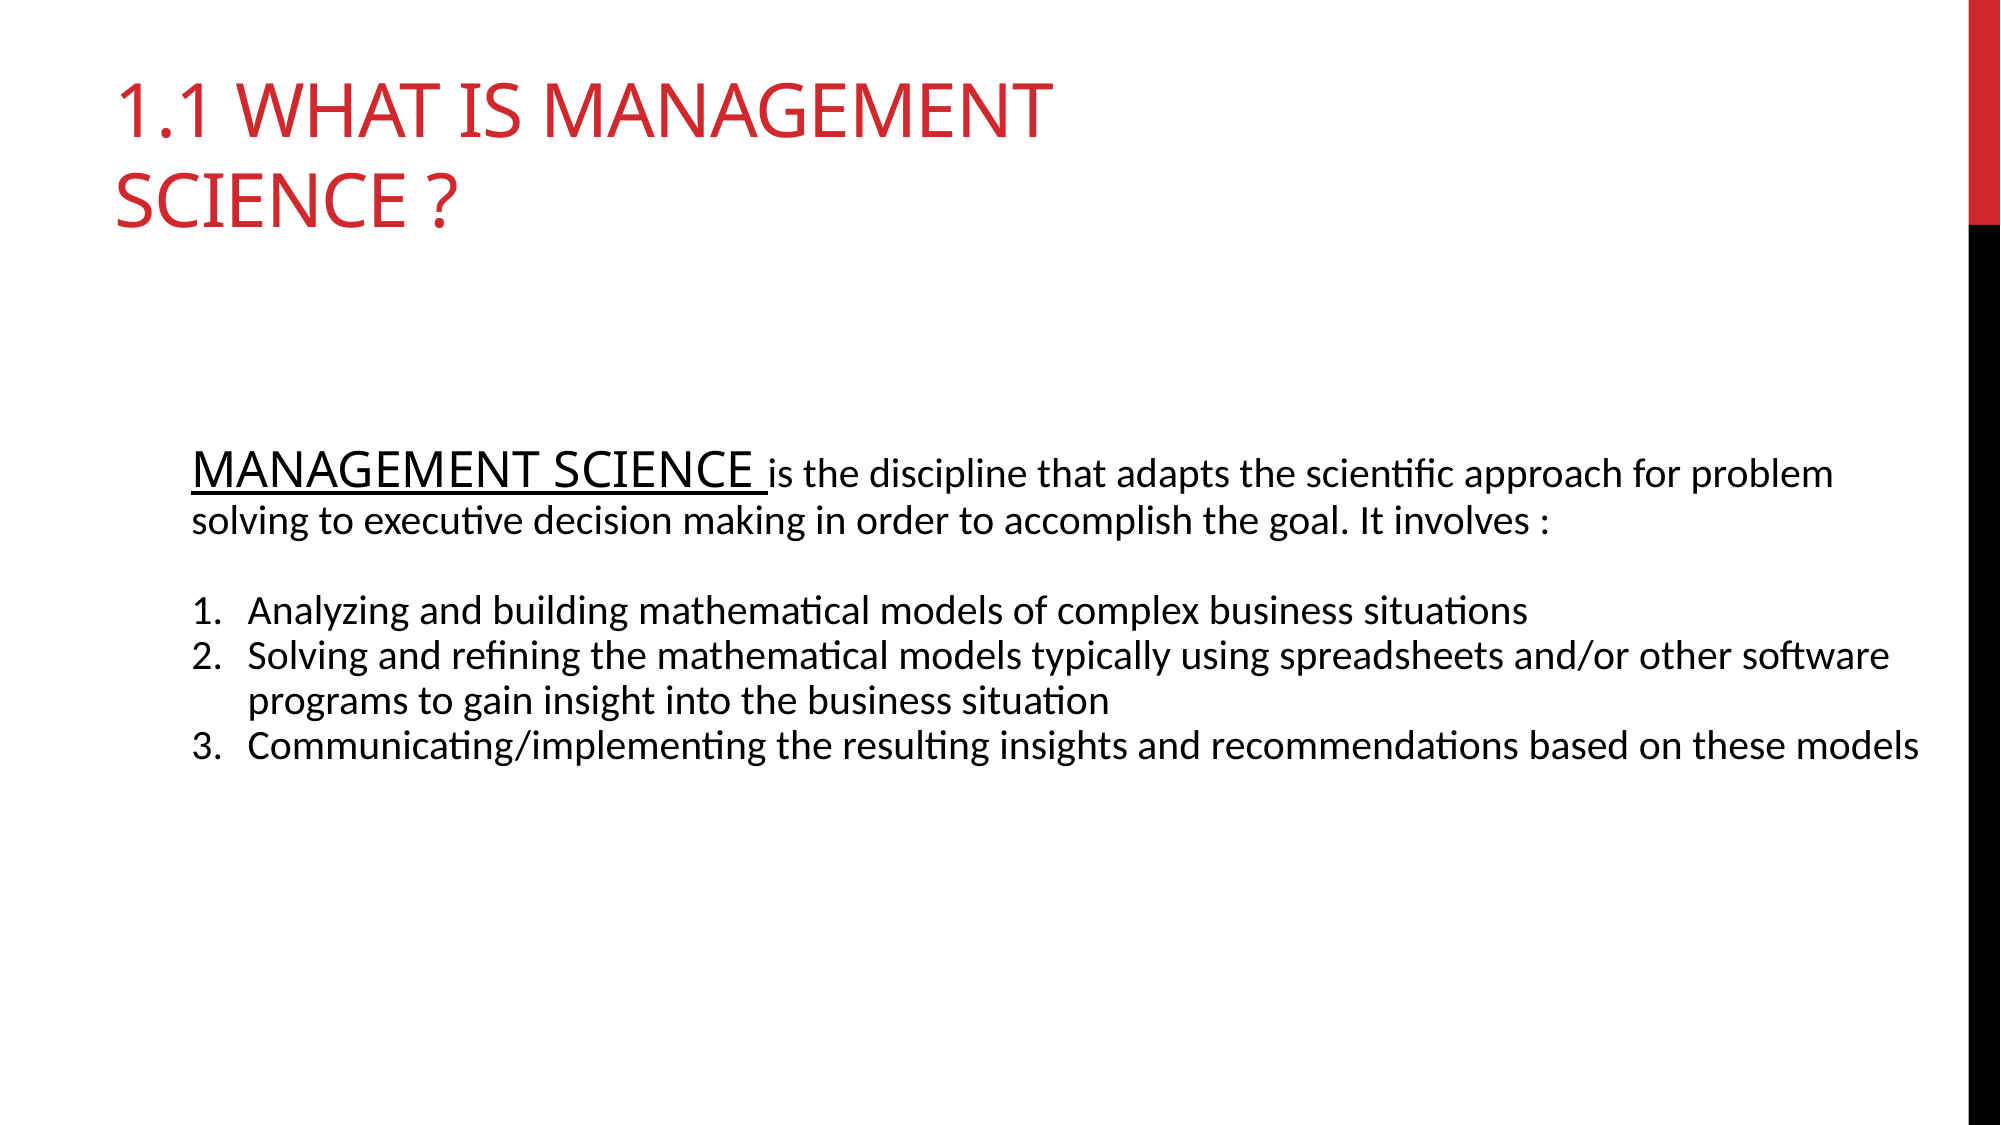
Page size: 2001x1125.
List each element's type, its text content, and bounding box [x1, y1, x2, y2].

title 1.1 What is Management Science ? [99, 25, 1367, 250]
text_box MANAGEMENT SCIENCE is the discipline that adapts the scientific approach for problem solving to executive decision making in order to accomplish the goal. It involves : Analyzing and building mathematical models of complex business situations Solving and refining the mathematical models typically using spreadsheets and/or other software programs to gain insight into the business situation Communicating/implementing the resulting insights and recommendations based on these models [176, 346, 1936, 907]
